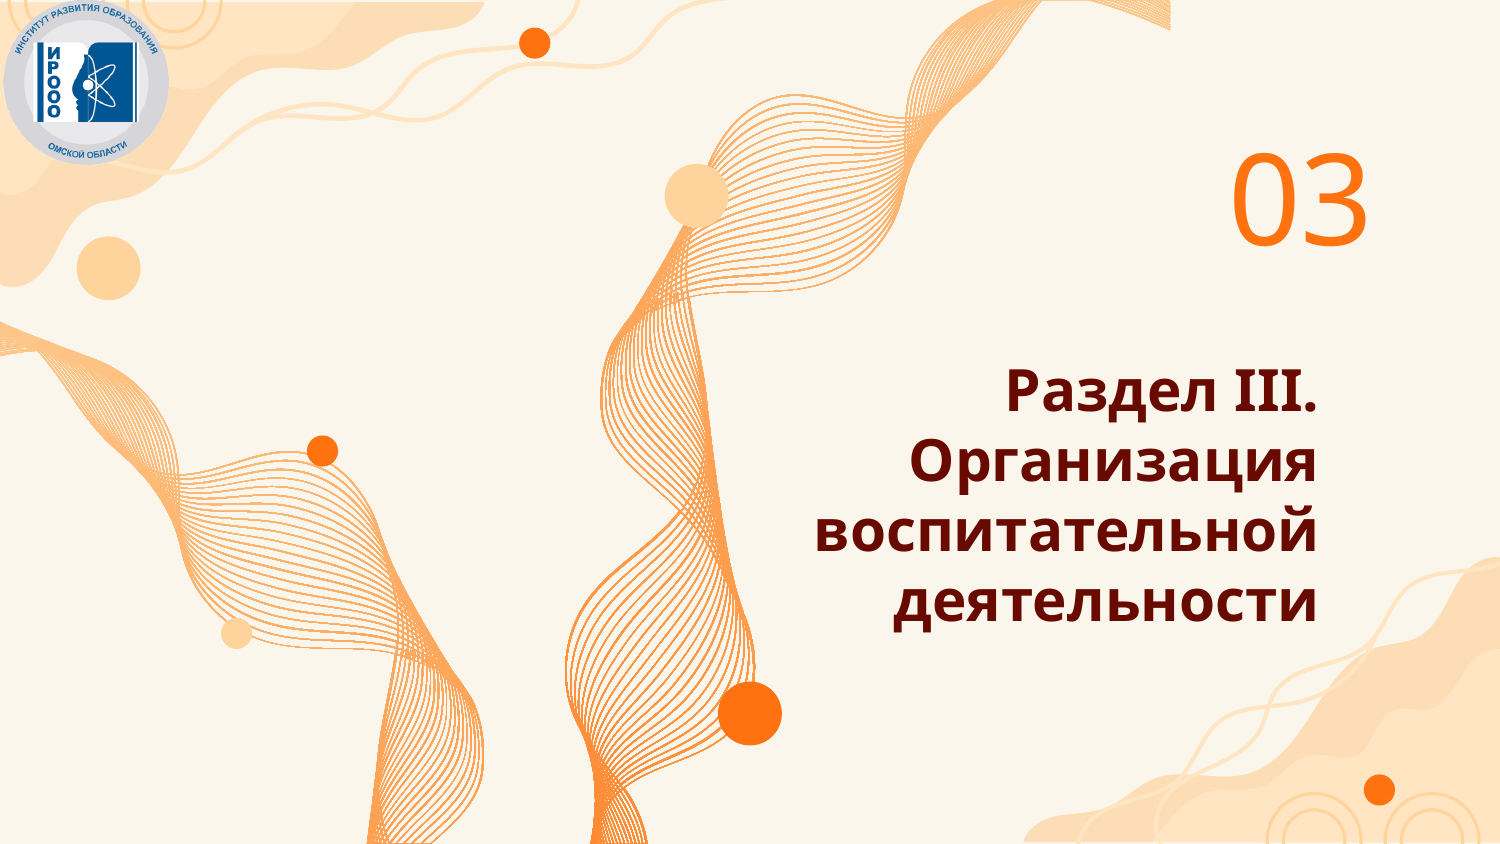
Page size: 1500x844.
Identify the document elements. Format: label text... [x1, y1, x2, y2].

title Раздел III. Организация воспитательной деятельности [735, 338, 1335, 730]
title 03 [1179, 103, 1389, 253]
picture [3, 0, 169, 165]
